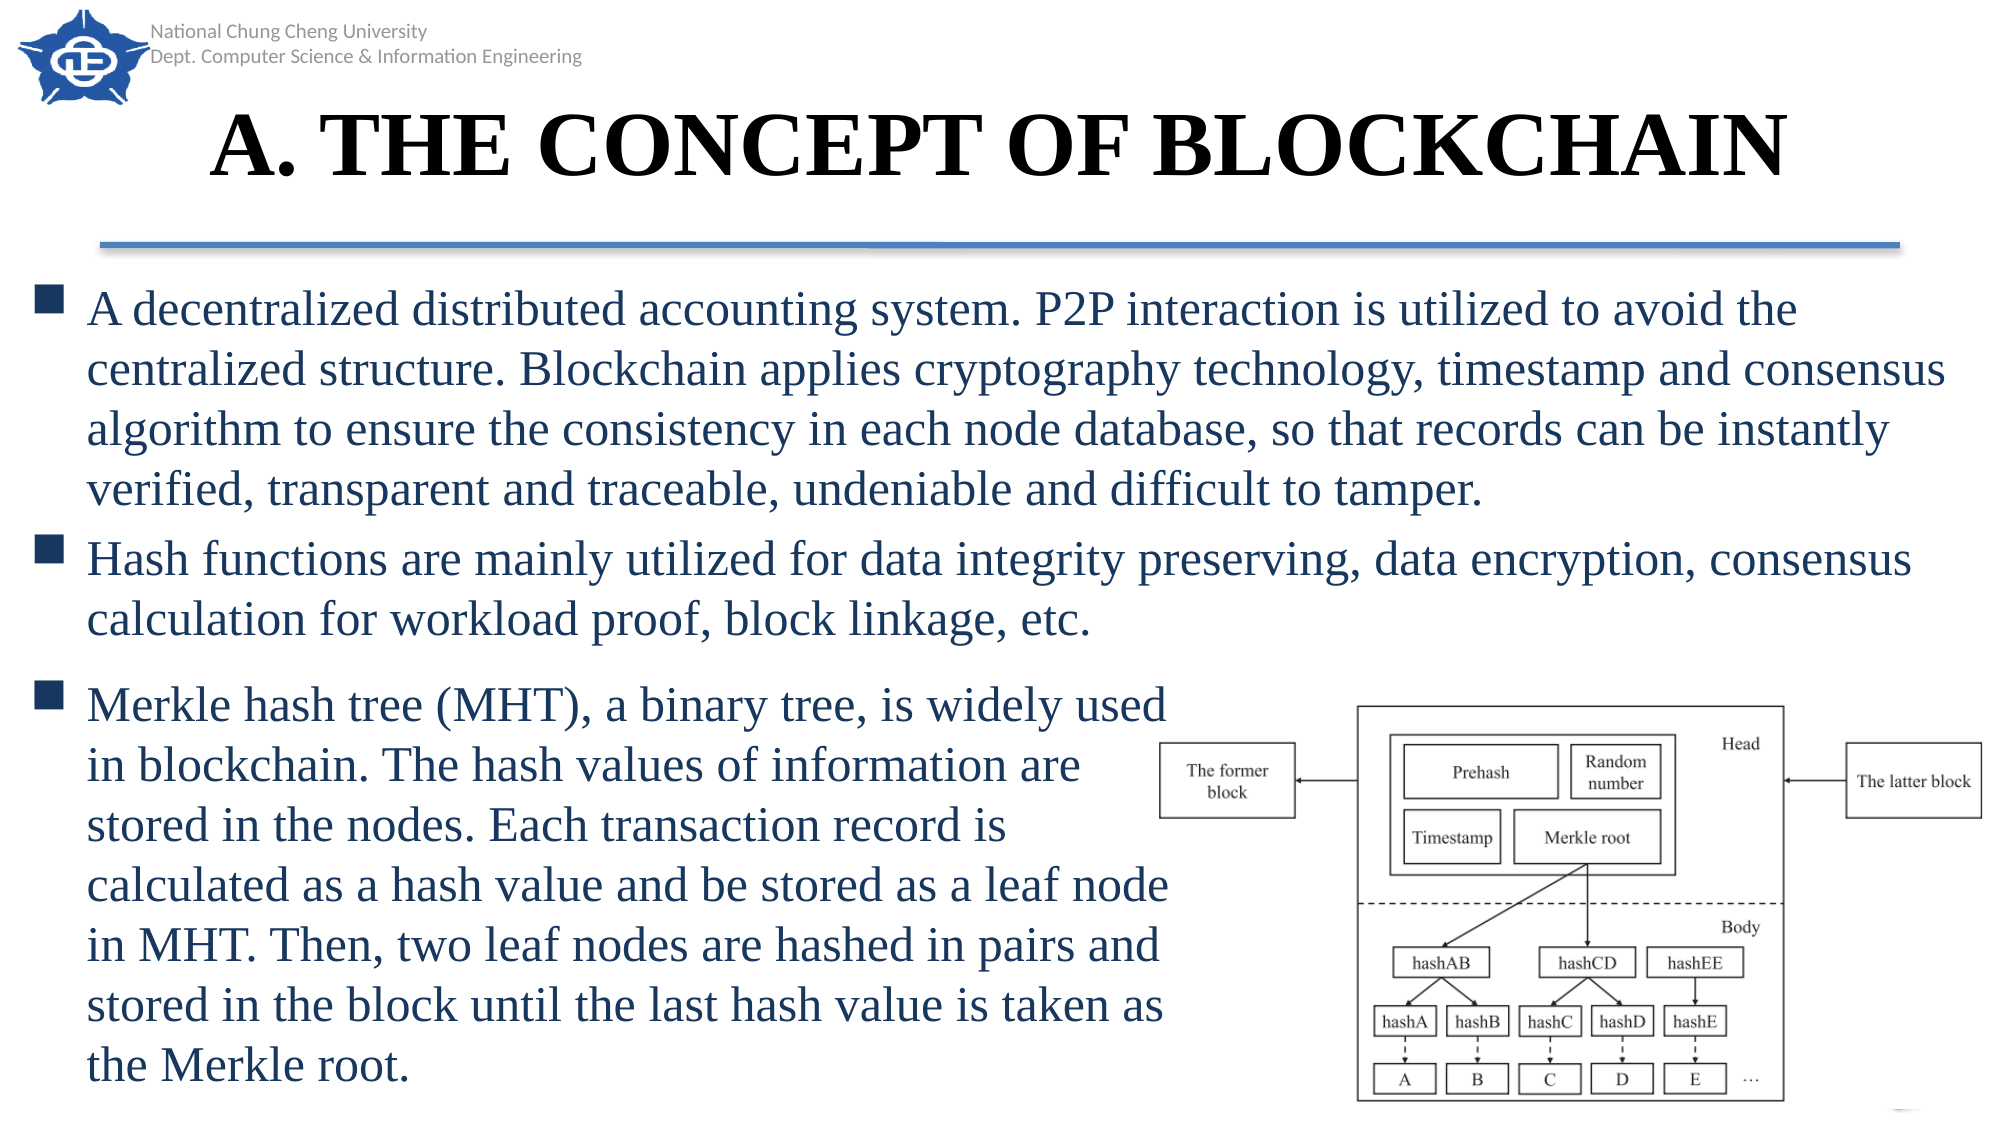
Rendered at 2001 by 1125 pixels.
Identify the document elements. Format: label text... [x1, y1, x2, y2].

picture [1137, 694, 2000, 1113]
title A. THE CONCEPT OF BLOCKCHAIN [99, 45, 1900, 233]
list A decentralized distributed accounting system. P2P interaction is utilized to avoid the centralized structure. Blockchain applies cryptography technology, timestamp and consensus algorithm to ensure the consistency in each node database, so that records can be instantly verified, transparent and traceable, undeniable and difficult to tamper. Hash functions are mainly utilized for data integrity preserving, data encryption, consensus calculation for workload proof, block linkage, etc. [15, 268, 1985, 659]
picture [0, 0, 168, 113]
text_box Merkle hash tree (MHT), a binary tree, is widely used in blockchain. The hash values of information are stored in the nodes. Each transaction record is calculated as a hash value and be stored as a leaf node in MHT. Then, two leaf nodes are hashed in pairs and stored in the block until the last hash value is taken as the Merkle root. [15, 663, 1186, 1125]
